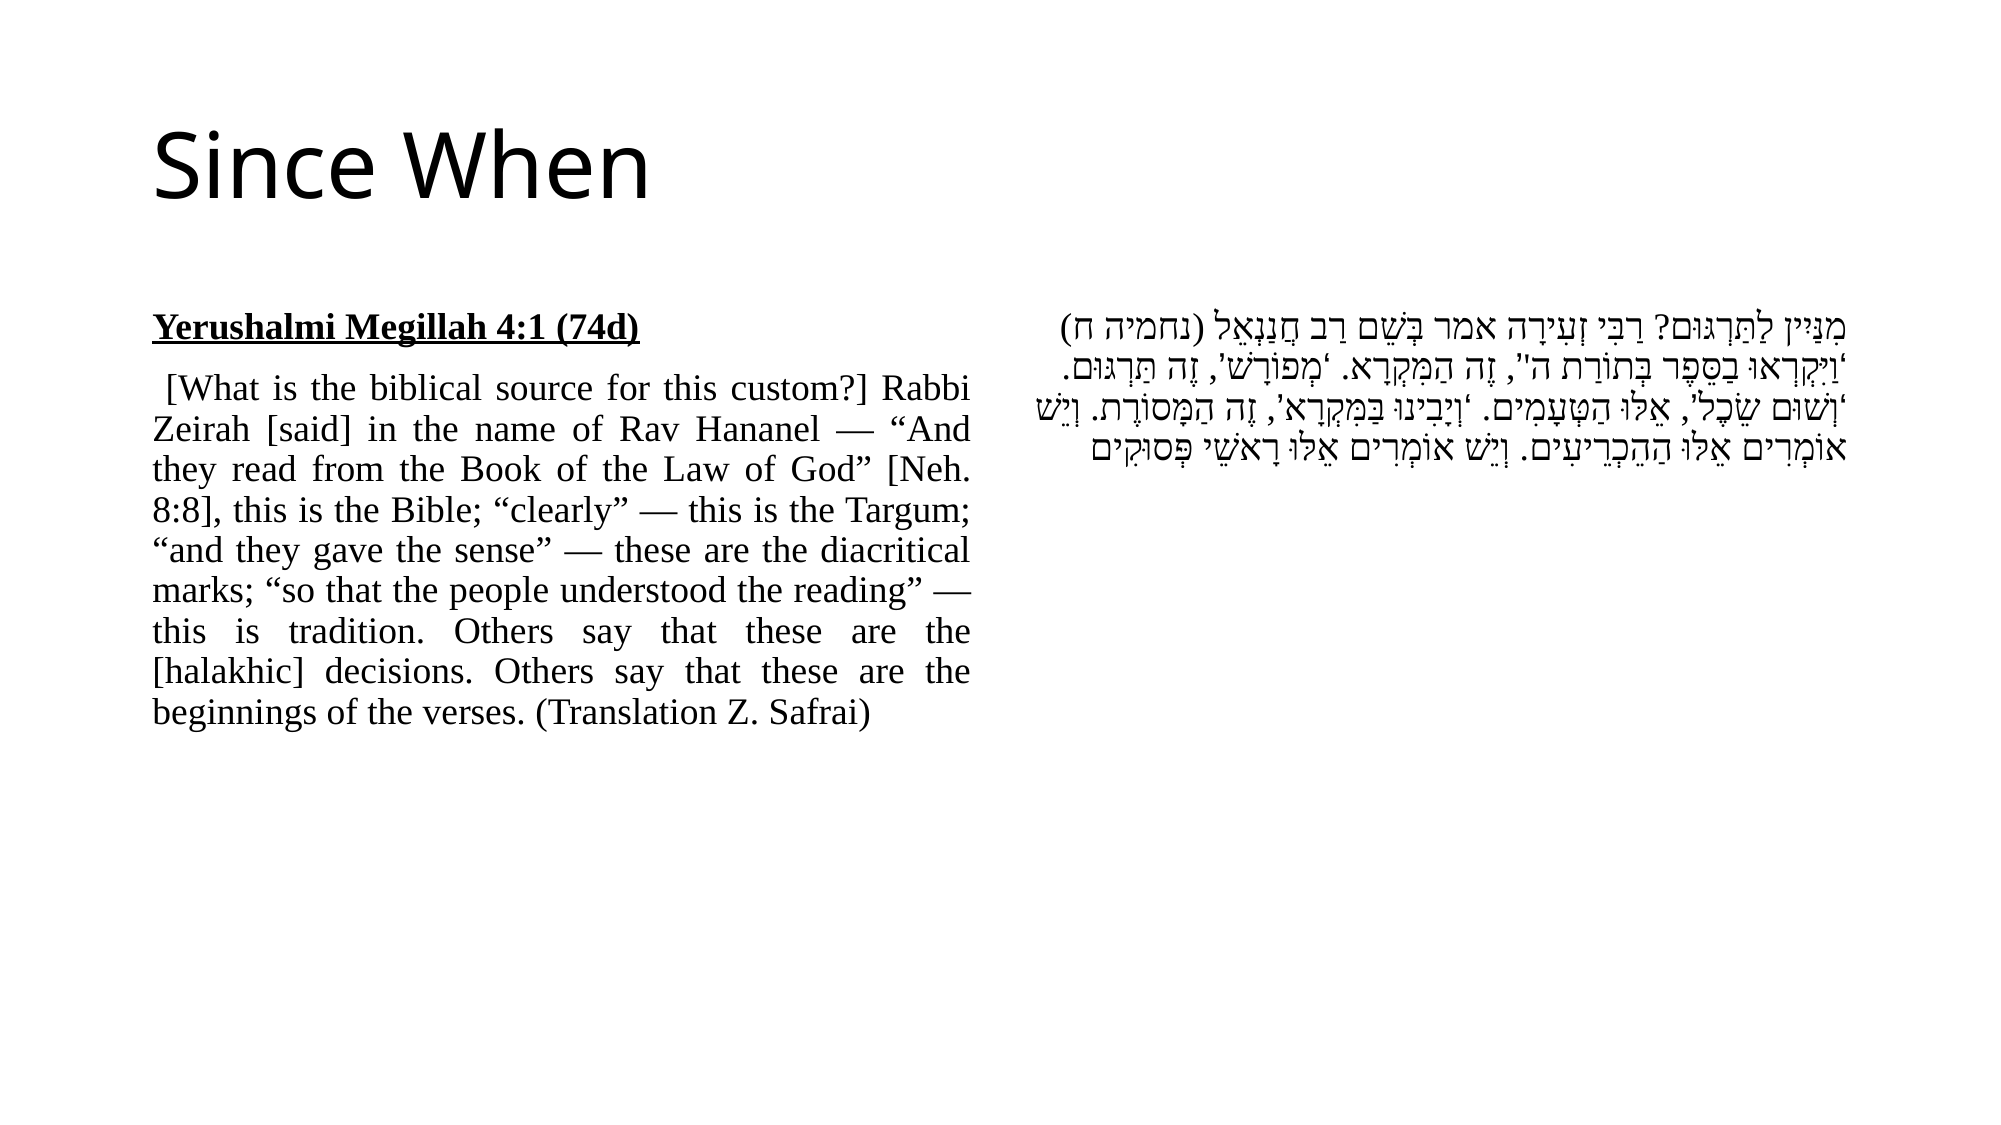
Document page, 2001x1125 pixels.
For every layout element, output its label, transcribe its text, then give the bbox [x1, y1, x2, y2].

list Yerushalmi Megillah 4:1 (74d) [What is the biblical source for this custom?] Rabbi Zeirah [said] in the name of Rav Hananel — “And they read from the Book of the Law of God” [Neh. 8:8], this is the Bible; “clearly” — this is the Targum; “and they gave the sense” — these are the diacritical marks; “so that the people understood the reading” — this is tradition. Others say that these are the [halakhic] decisions. Others say that these are the beginnings of the verses. (Translation Z. Safrai) [137, 299, 988, 1014]
title Since When [137, 59, 1863, 278]
list מִנַּיִין לַתַּרְגּוּם? רַבִּי זְעִירָה אמר בְּשֵׁם רַב חֲנַנְאֵל (נחמיה ח) ‘וַיִּקְרְאוּ בַסֵּפֶר בְּתוֹרַת ה'’, זֶה הַמִּקְרָא. ‘מְפוֹרָשׁ’, זֶה תַּרְגּוּם. ‘וְשׁוּם שֵׂכֶל’, אֵלּוּ הַטְּעָמִים. ‘וְיָבִינוּ בַּמִּקְרָא’, זֶה הַמָּסוֹרֶת. וְיֵשׁ אוֹמְרִים אֵלּוּ הַהֵכְרֵיעִים. וְיֵשׁ אוֹמְרִים אֵלּוּ רָאשֵׁי פְּסוּקִים [1012, 299, 1863, 1014]
